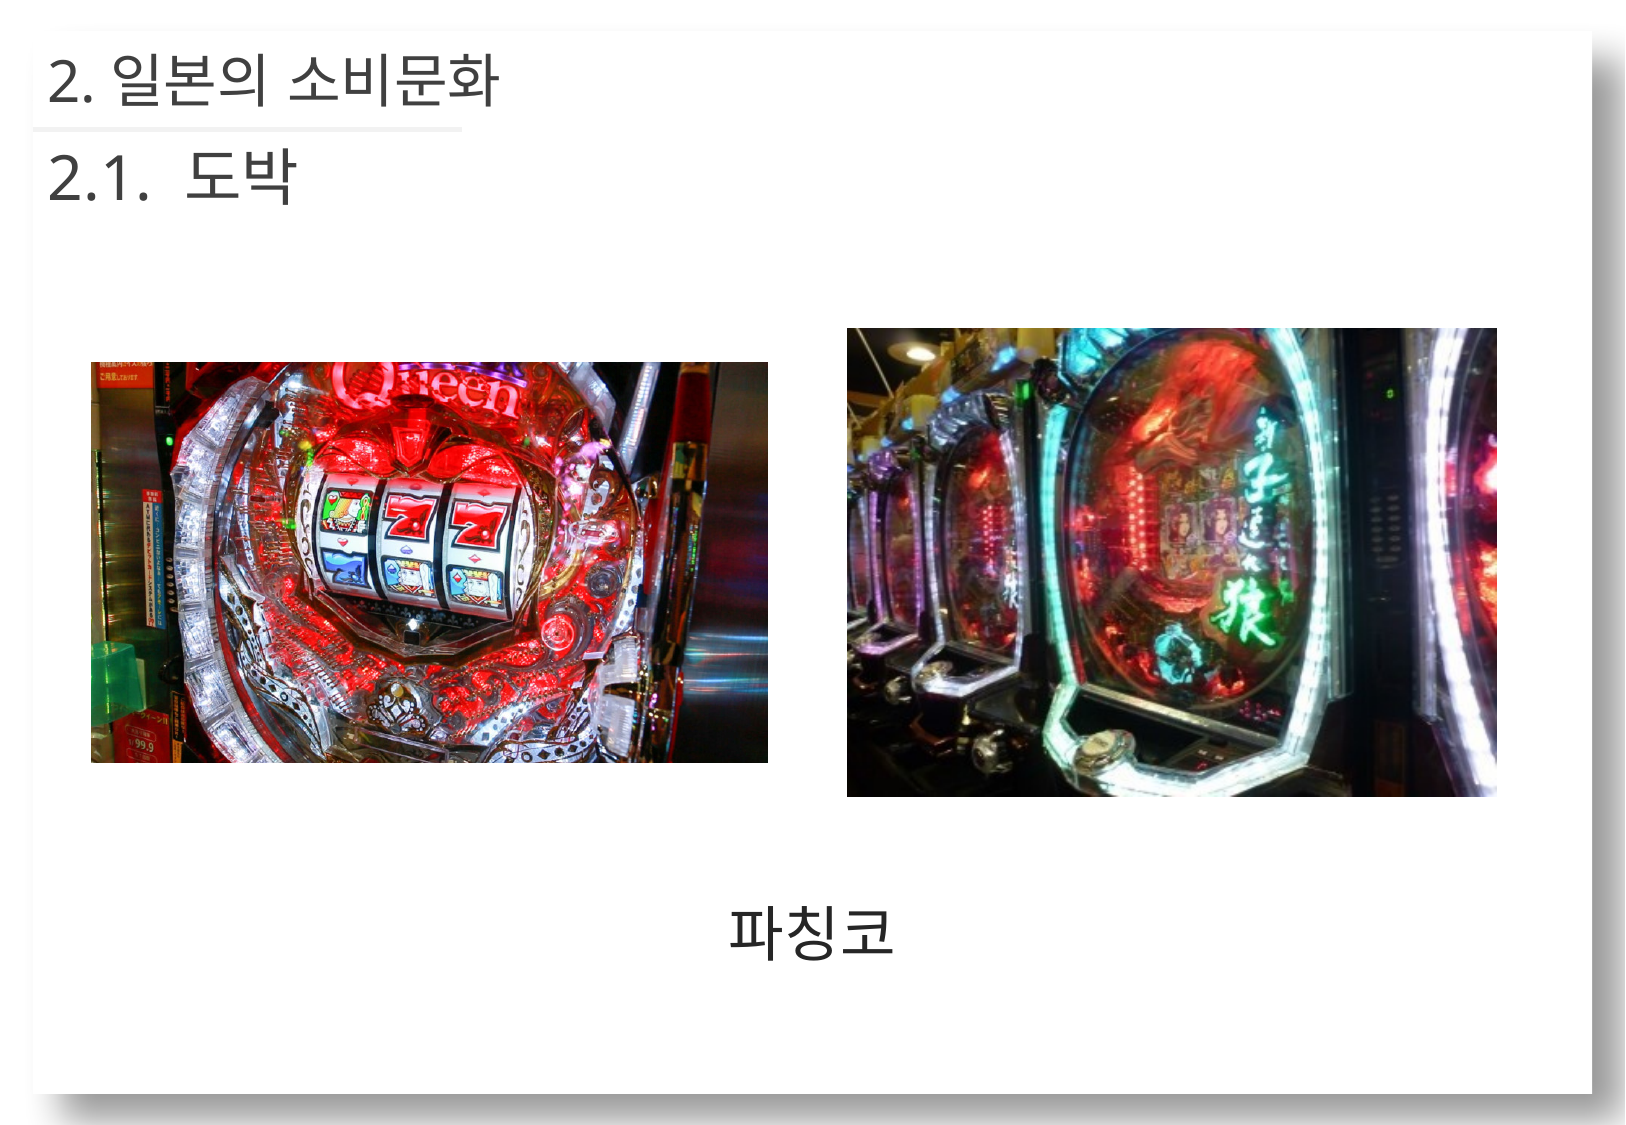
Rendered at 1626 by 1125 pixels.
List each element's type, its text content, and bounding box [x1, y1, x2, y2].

text_box [31, 29, 1594, 1096]
picture [91, 362, 768, 763]
picture [847, 327, 1497, 798]
text_box 2.1. 도박 [32, 130, 798, 221]
text_box 파칭코 [529, 889, 1096, 977]
text_box 2.일본의 소비문화 [32, 36, 565, 122]
